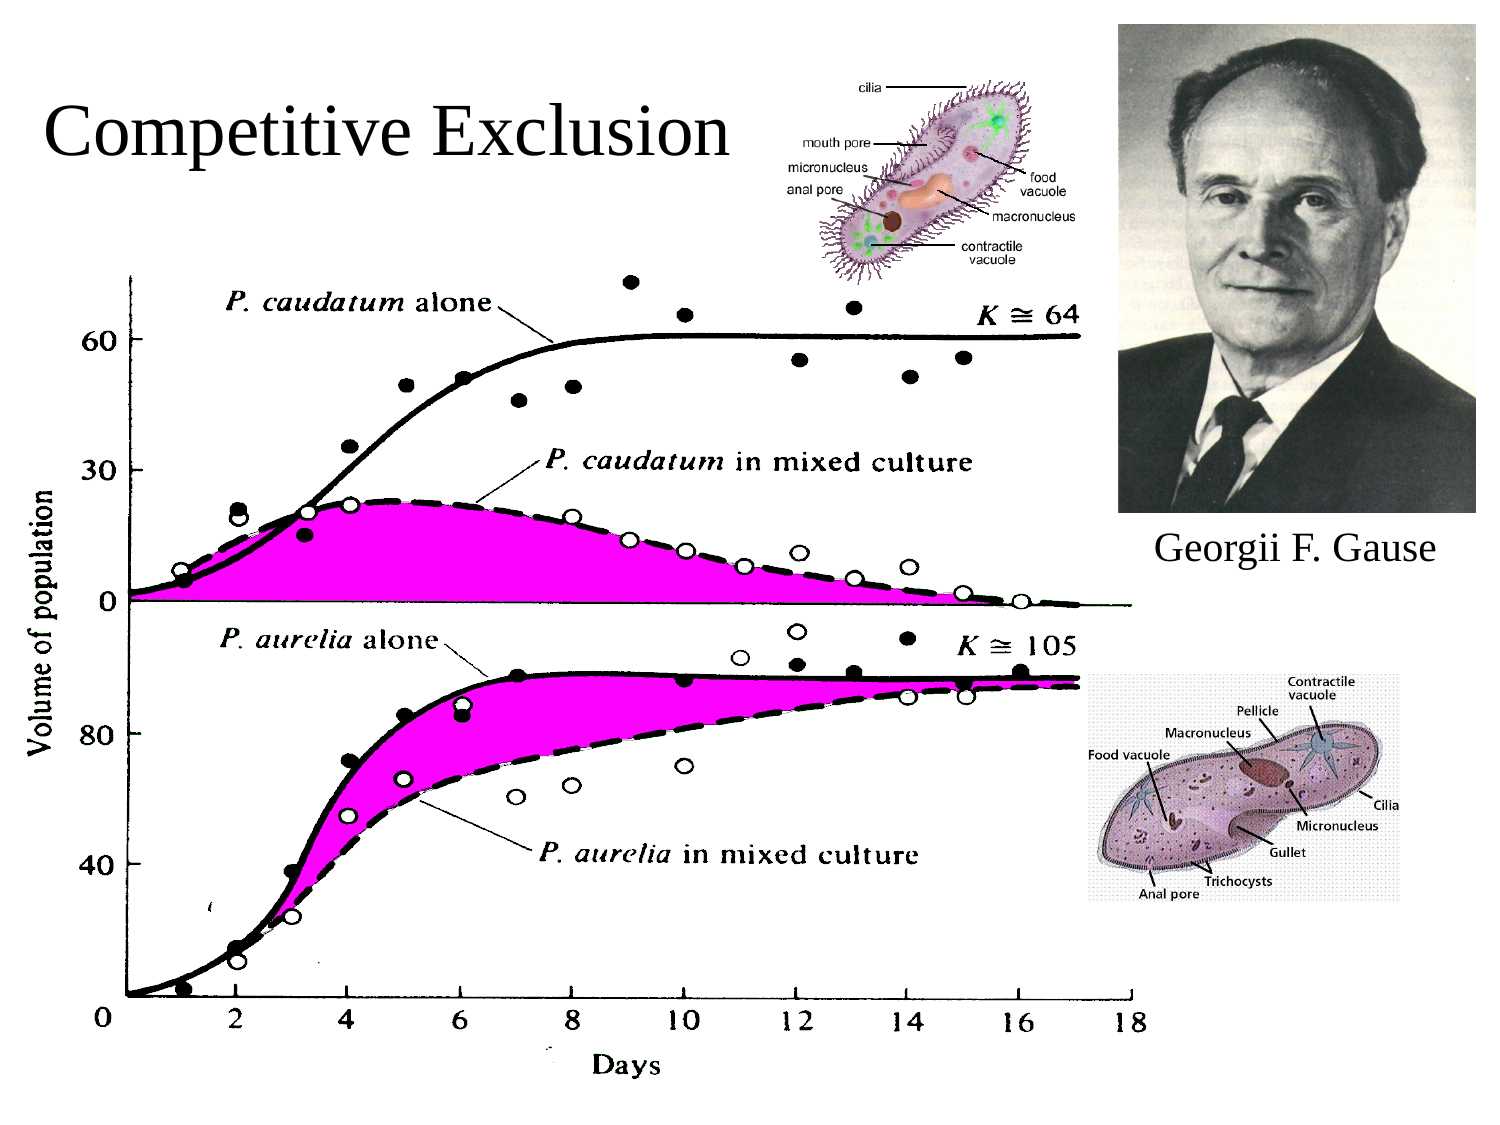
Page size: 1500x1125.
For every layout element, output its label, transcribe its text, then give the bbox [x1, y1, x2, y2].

picture [0, 24, 1477, 1100]
text_box Georgii F. Gause [1216, 522, 1452, 578]
title Competitive Exclusion [0, 62, 1025, 188]
